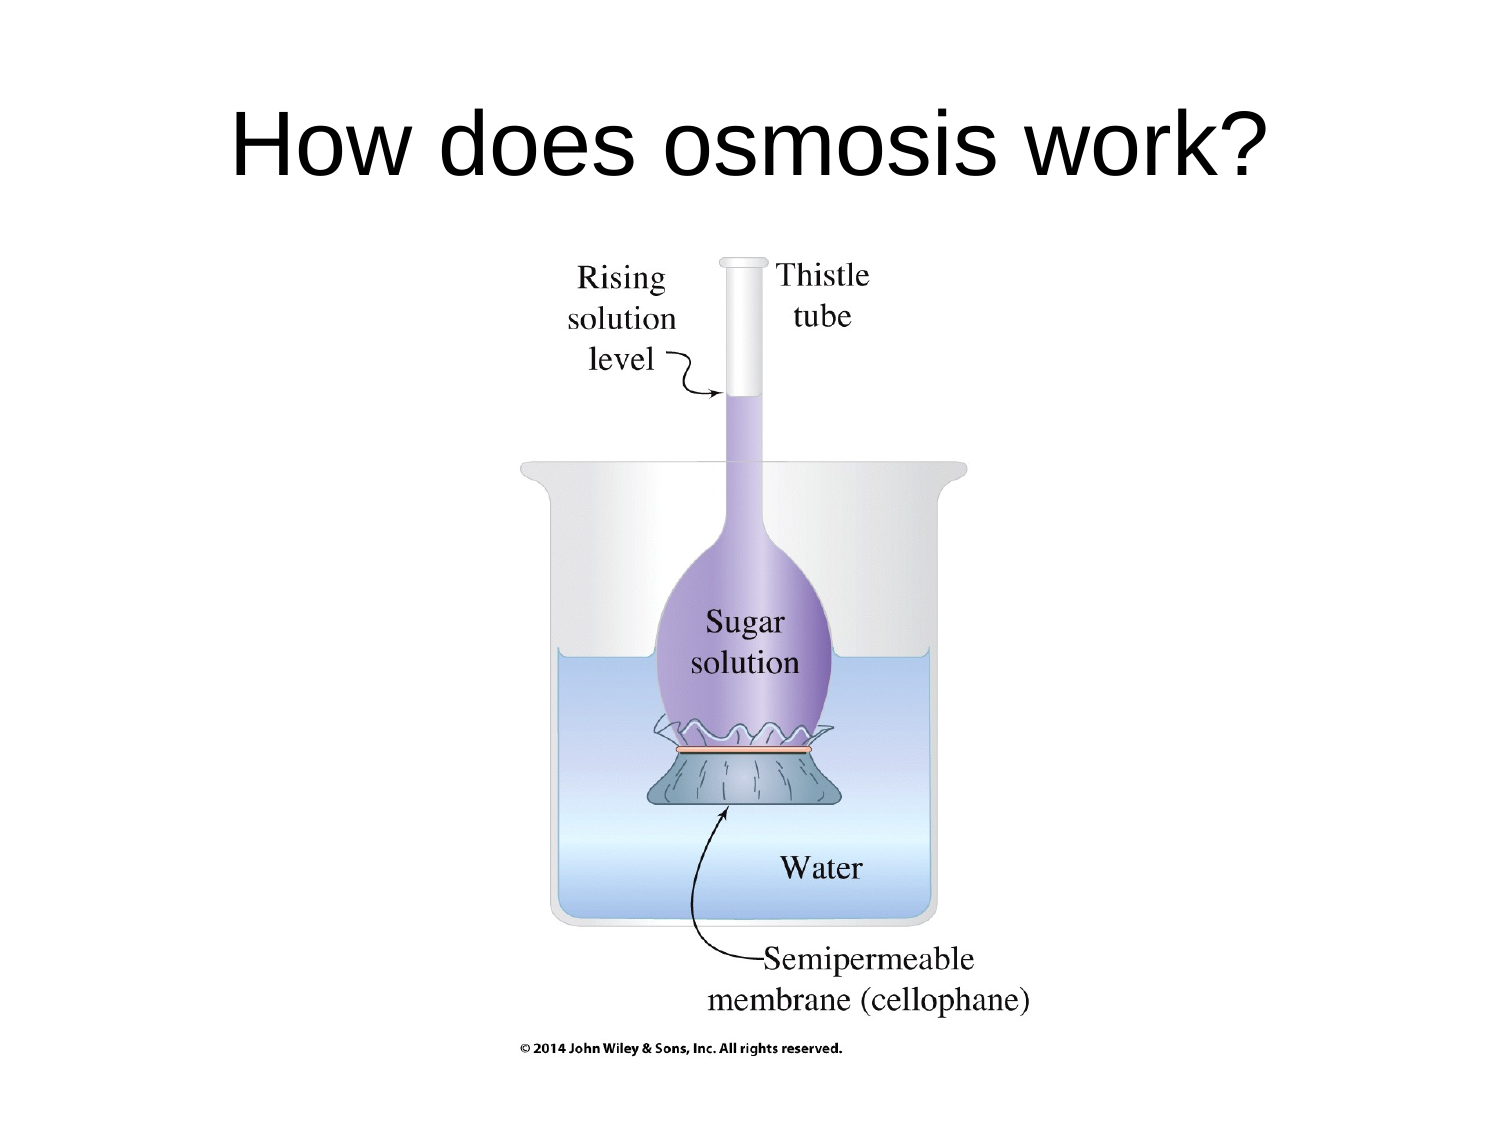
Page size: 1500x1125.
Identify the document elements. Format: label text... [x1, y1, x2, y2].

picture [512, 249, 1038, 1060]
title How does osmosis work? [74, 44, 1426, 233]
